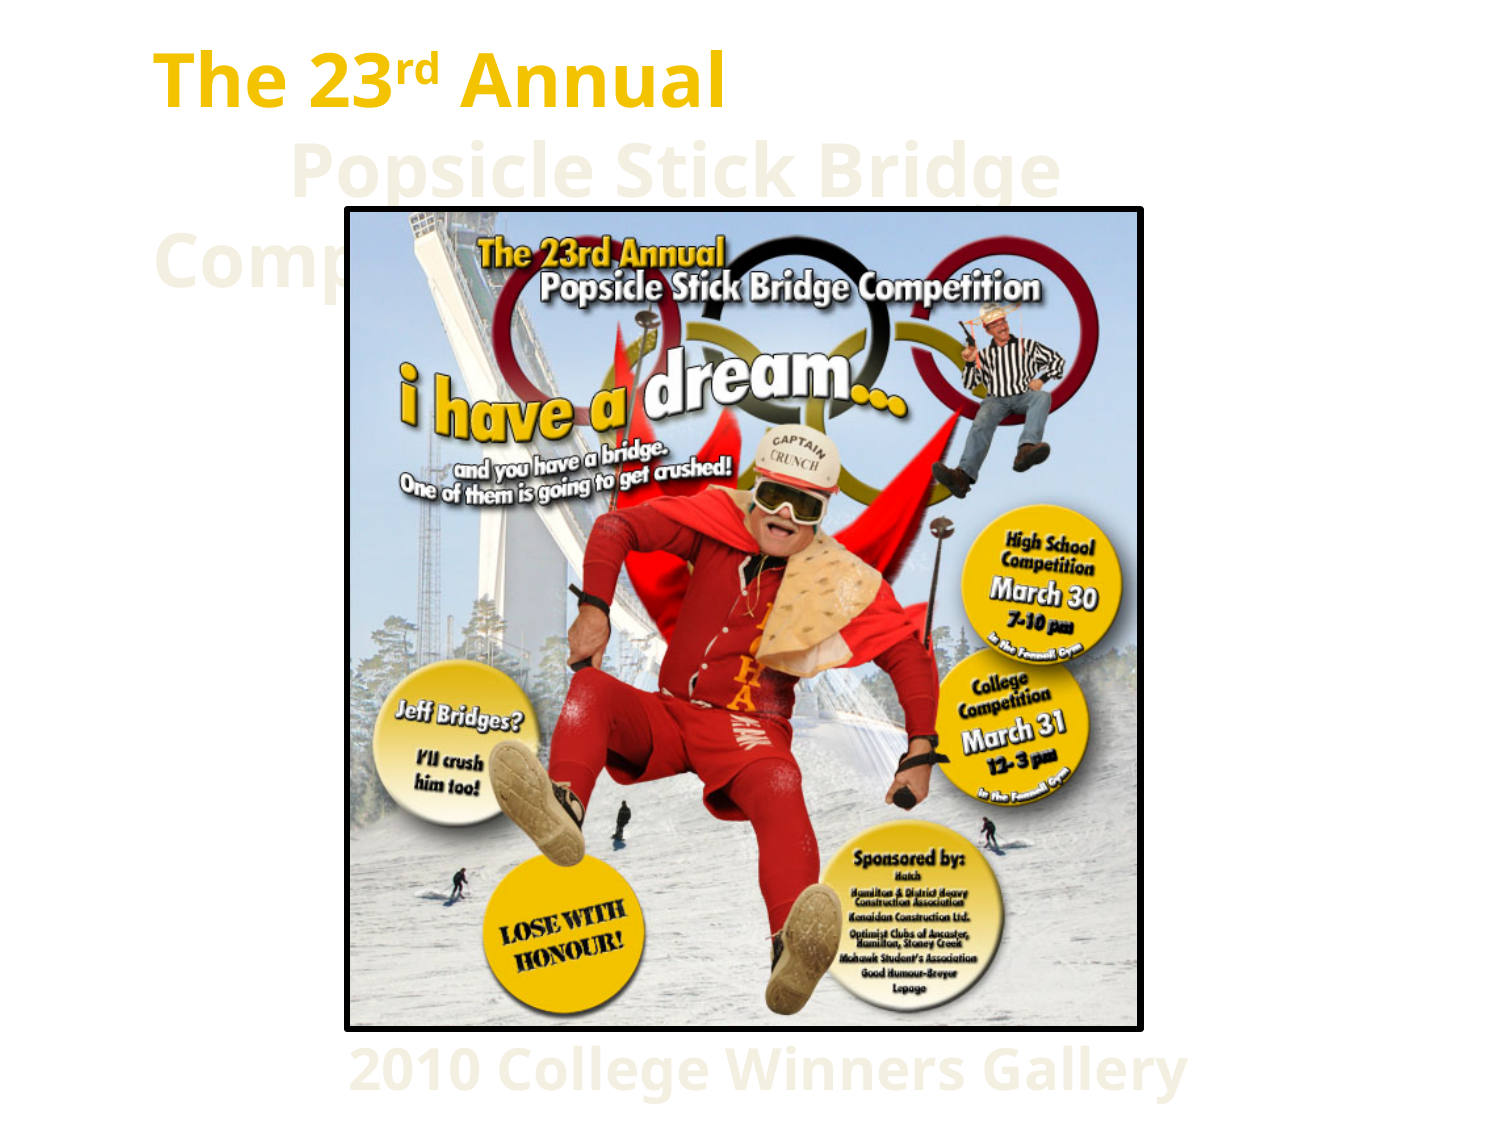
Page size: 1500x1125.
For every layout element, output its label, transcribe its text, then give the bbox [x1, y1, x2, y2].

text_box The 23rd Annual Popsicle Stick Bridge Competition [137, 24, 1338, 310]
picture [349, 212, 1138, 1027]
text_box 2010 College Winners Gallery [274, 1025, 1263, 1110]
